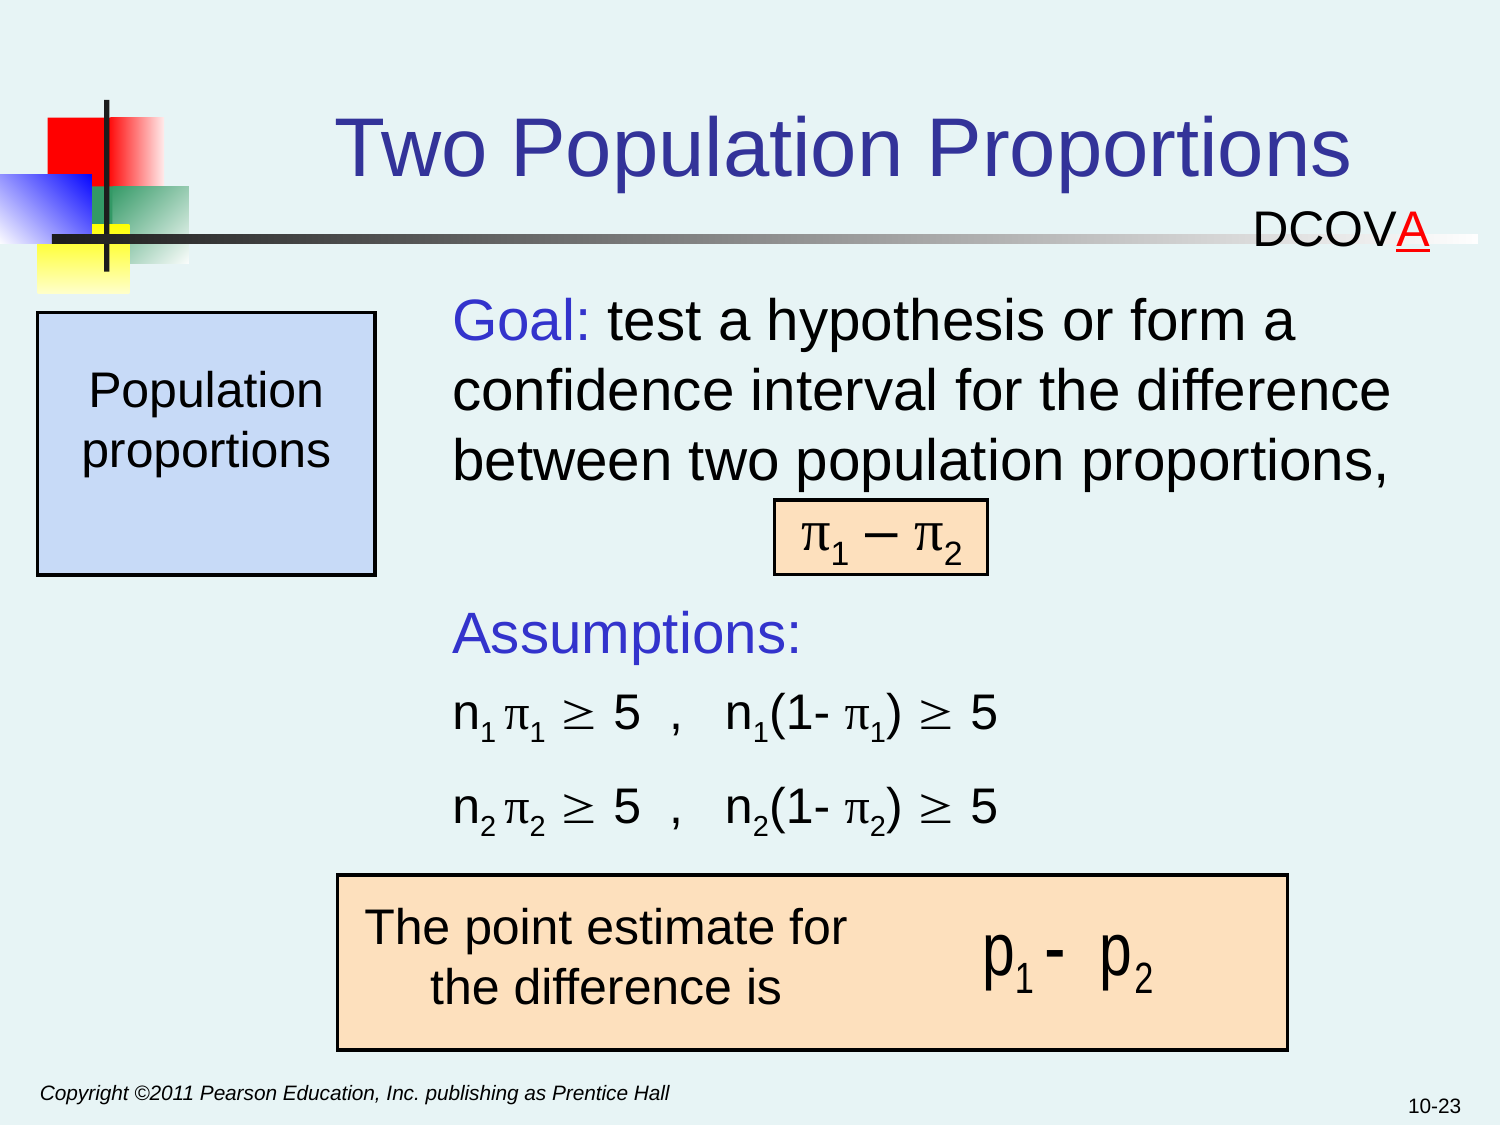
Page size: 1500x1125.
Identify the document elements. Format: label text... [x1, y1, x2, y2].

slide_number 10-23 [1124, 1071, 1476, 1125]
text_box Goal: test a hypothesis or form a confidence interval for the difference between two population proportions, π1 – π2 [437, 274, 1438, 580]
text_box [37, 312, 375, 349]
text_box The point estimate for the difference is [337, 887, 875, 1023]
text_box [337, 875, 1288, 1050]
text_box Assumptions: n1 π1  5 , n1(1- π1)  5 n2 π2  5 , n2(1- π2)  5 [437, 587, 1438, 850]
text_box Population proportions [37, 349, 375, 485]
footer Copyright ©2011 Pearson Education, Inc. publishing as Prentice Hall [24, 1071, 788, 1125]
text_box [976, 899, 1164, 1007]
text_box [37, 485, 375, 575]
title Two Population Proportions [237, 74, 1451, 201]
text_box DCOVA [1237, 188, 1475, 264]
